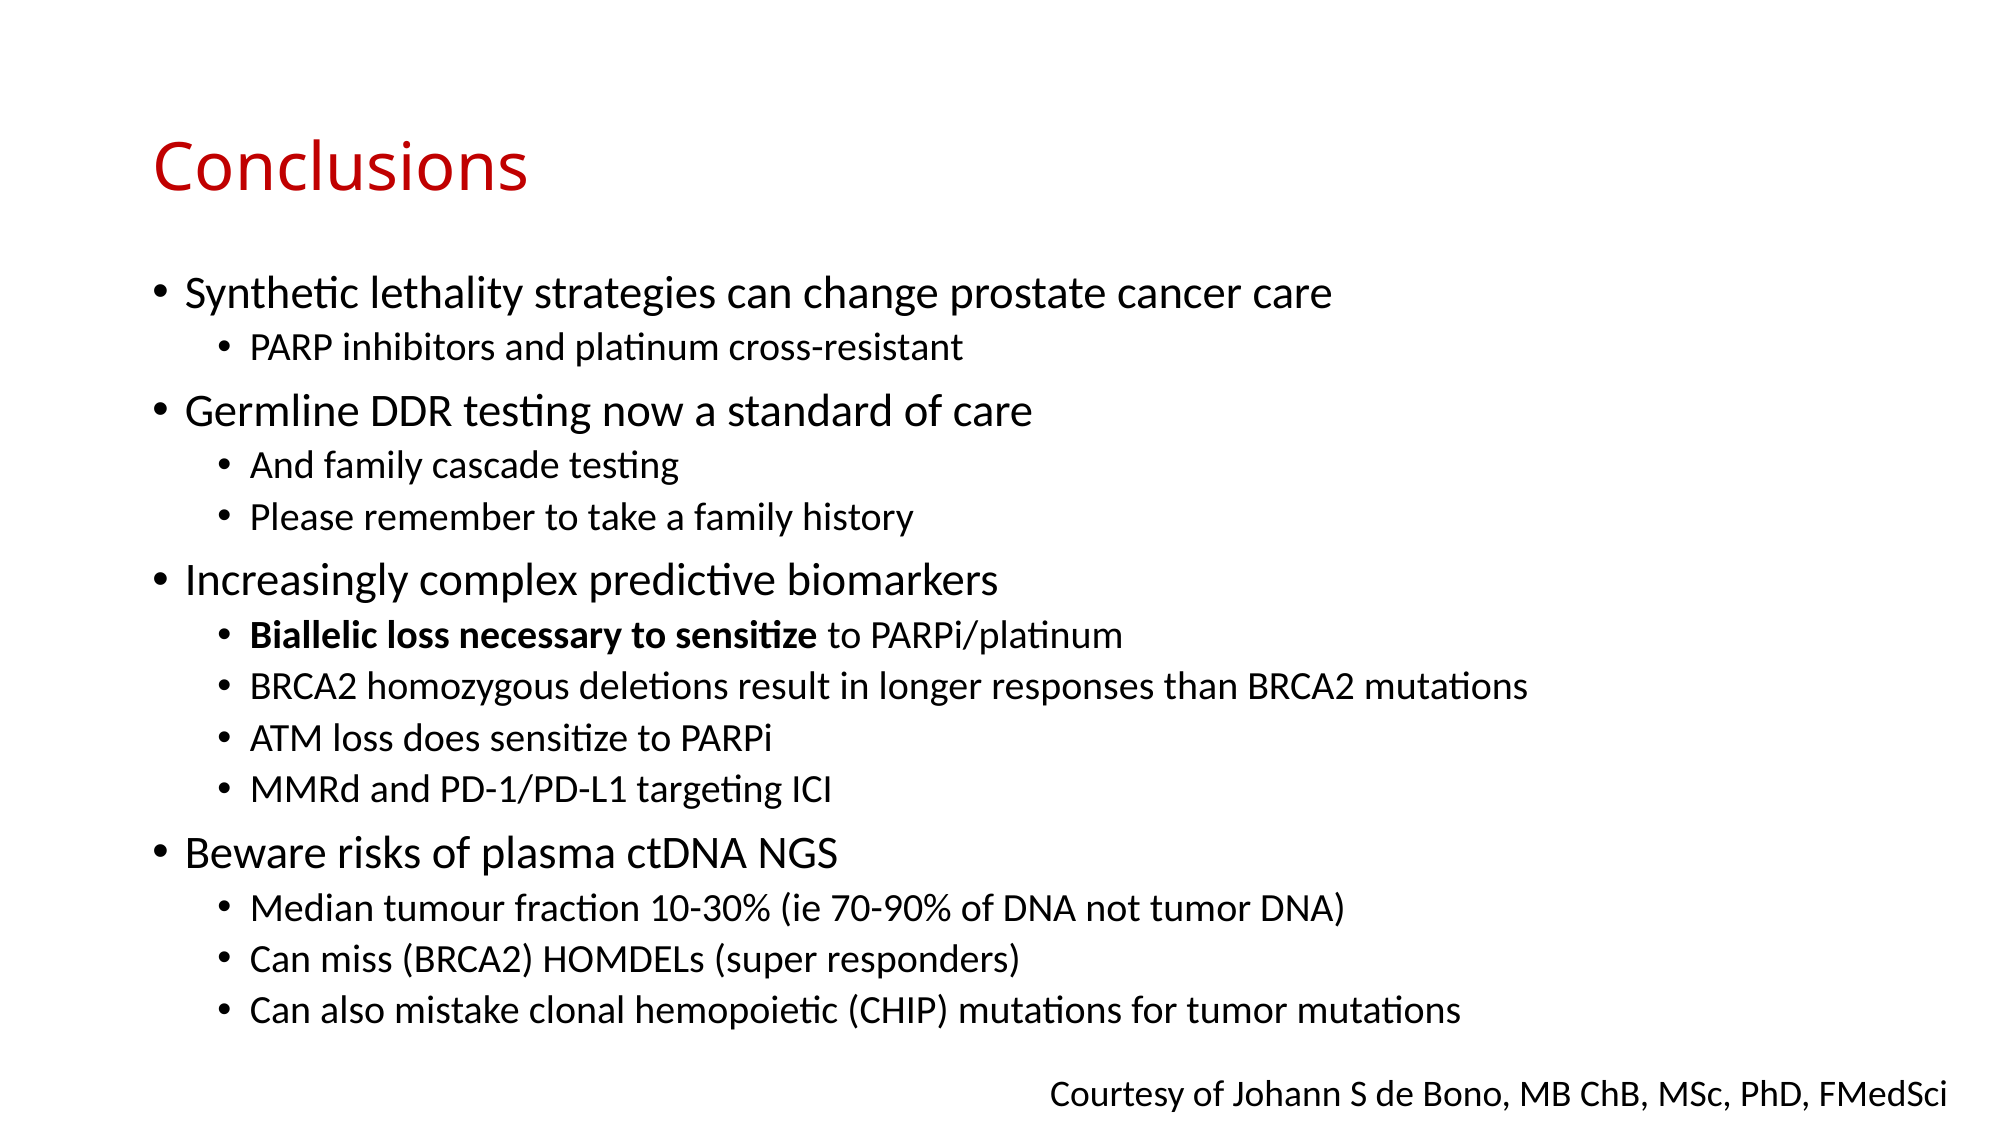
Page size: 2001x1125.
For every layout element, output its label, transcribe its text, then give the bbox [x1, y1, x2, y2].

list Synthetic lethality strategies can change prostate cancer care PARP inhibitors and platinum cross-resistant Germline DDR testing now a standard of care And family cascade testing Please remember to take a family history Increasingly complex predictive biomarkers Biallelic loss necessary to sensitize to PARPi/platinum BRCA2 homozygous deletions result in longer responses than BRCA2 mutations ATM loss does sensitize to PARPi MMRd and PD-1/PD-L1 targeting ICI Beware risks of plasma ctDNA NGS Median tumour fraction 10-30% (ie 70-90% of DNA not tumor DNA) Can miss (BRCA2) HOMDELs (super responders) Can also mistake clonal hemopoietic (CHIP) mutations for tumor mutations [137, 260, 1863, 1046]
title Conclusions [137, 59, 1863, 260]
text_box Courtesy of Johann S de Bono, MB ChB, MSc, PhD, FMedSci [1035, 1061, 2000, 1122]
